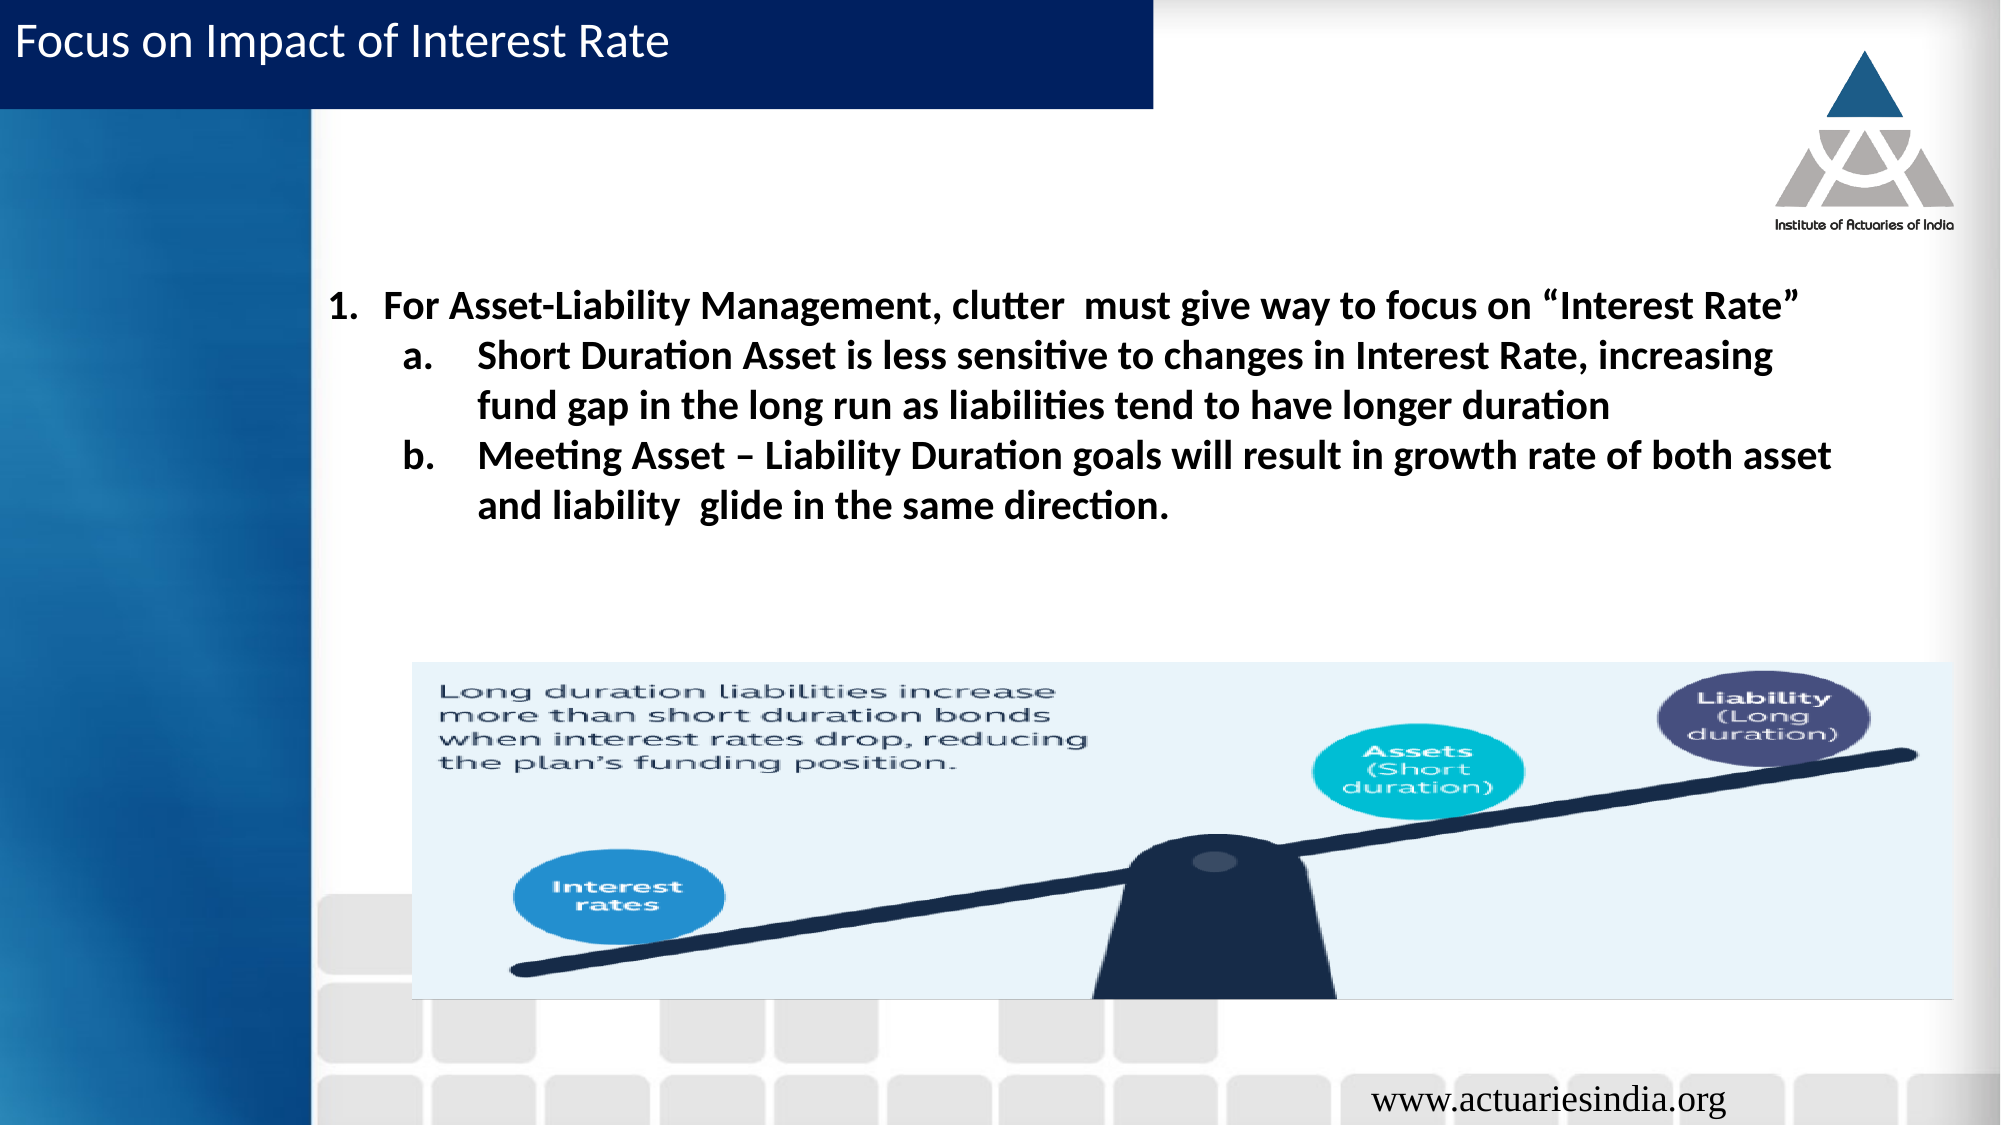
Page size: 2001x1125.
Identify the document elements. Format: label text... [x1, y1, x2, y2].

text_box Focus on Impact of Interest Rate [0, 0, 1154, 110]
text_box For Asset-Liability Management, clutter must give way to focus on “Interest Rate” Short Duration Asset is less sensitive to changes in Interest Rate, increasing fund gap in the long run as liabilities tend to have longer duration Meeting Asset – Liability Duration goals will result in growth rate of both asset and liability glide in the same direction. [312, 270, 1869, 586]
picture [0, 0, 2001, 1125]
text_box www.actuariesindia.org [1356, 1066, 1832, 1125]
